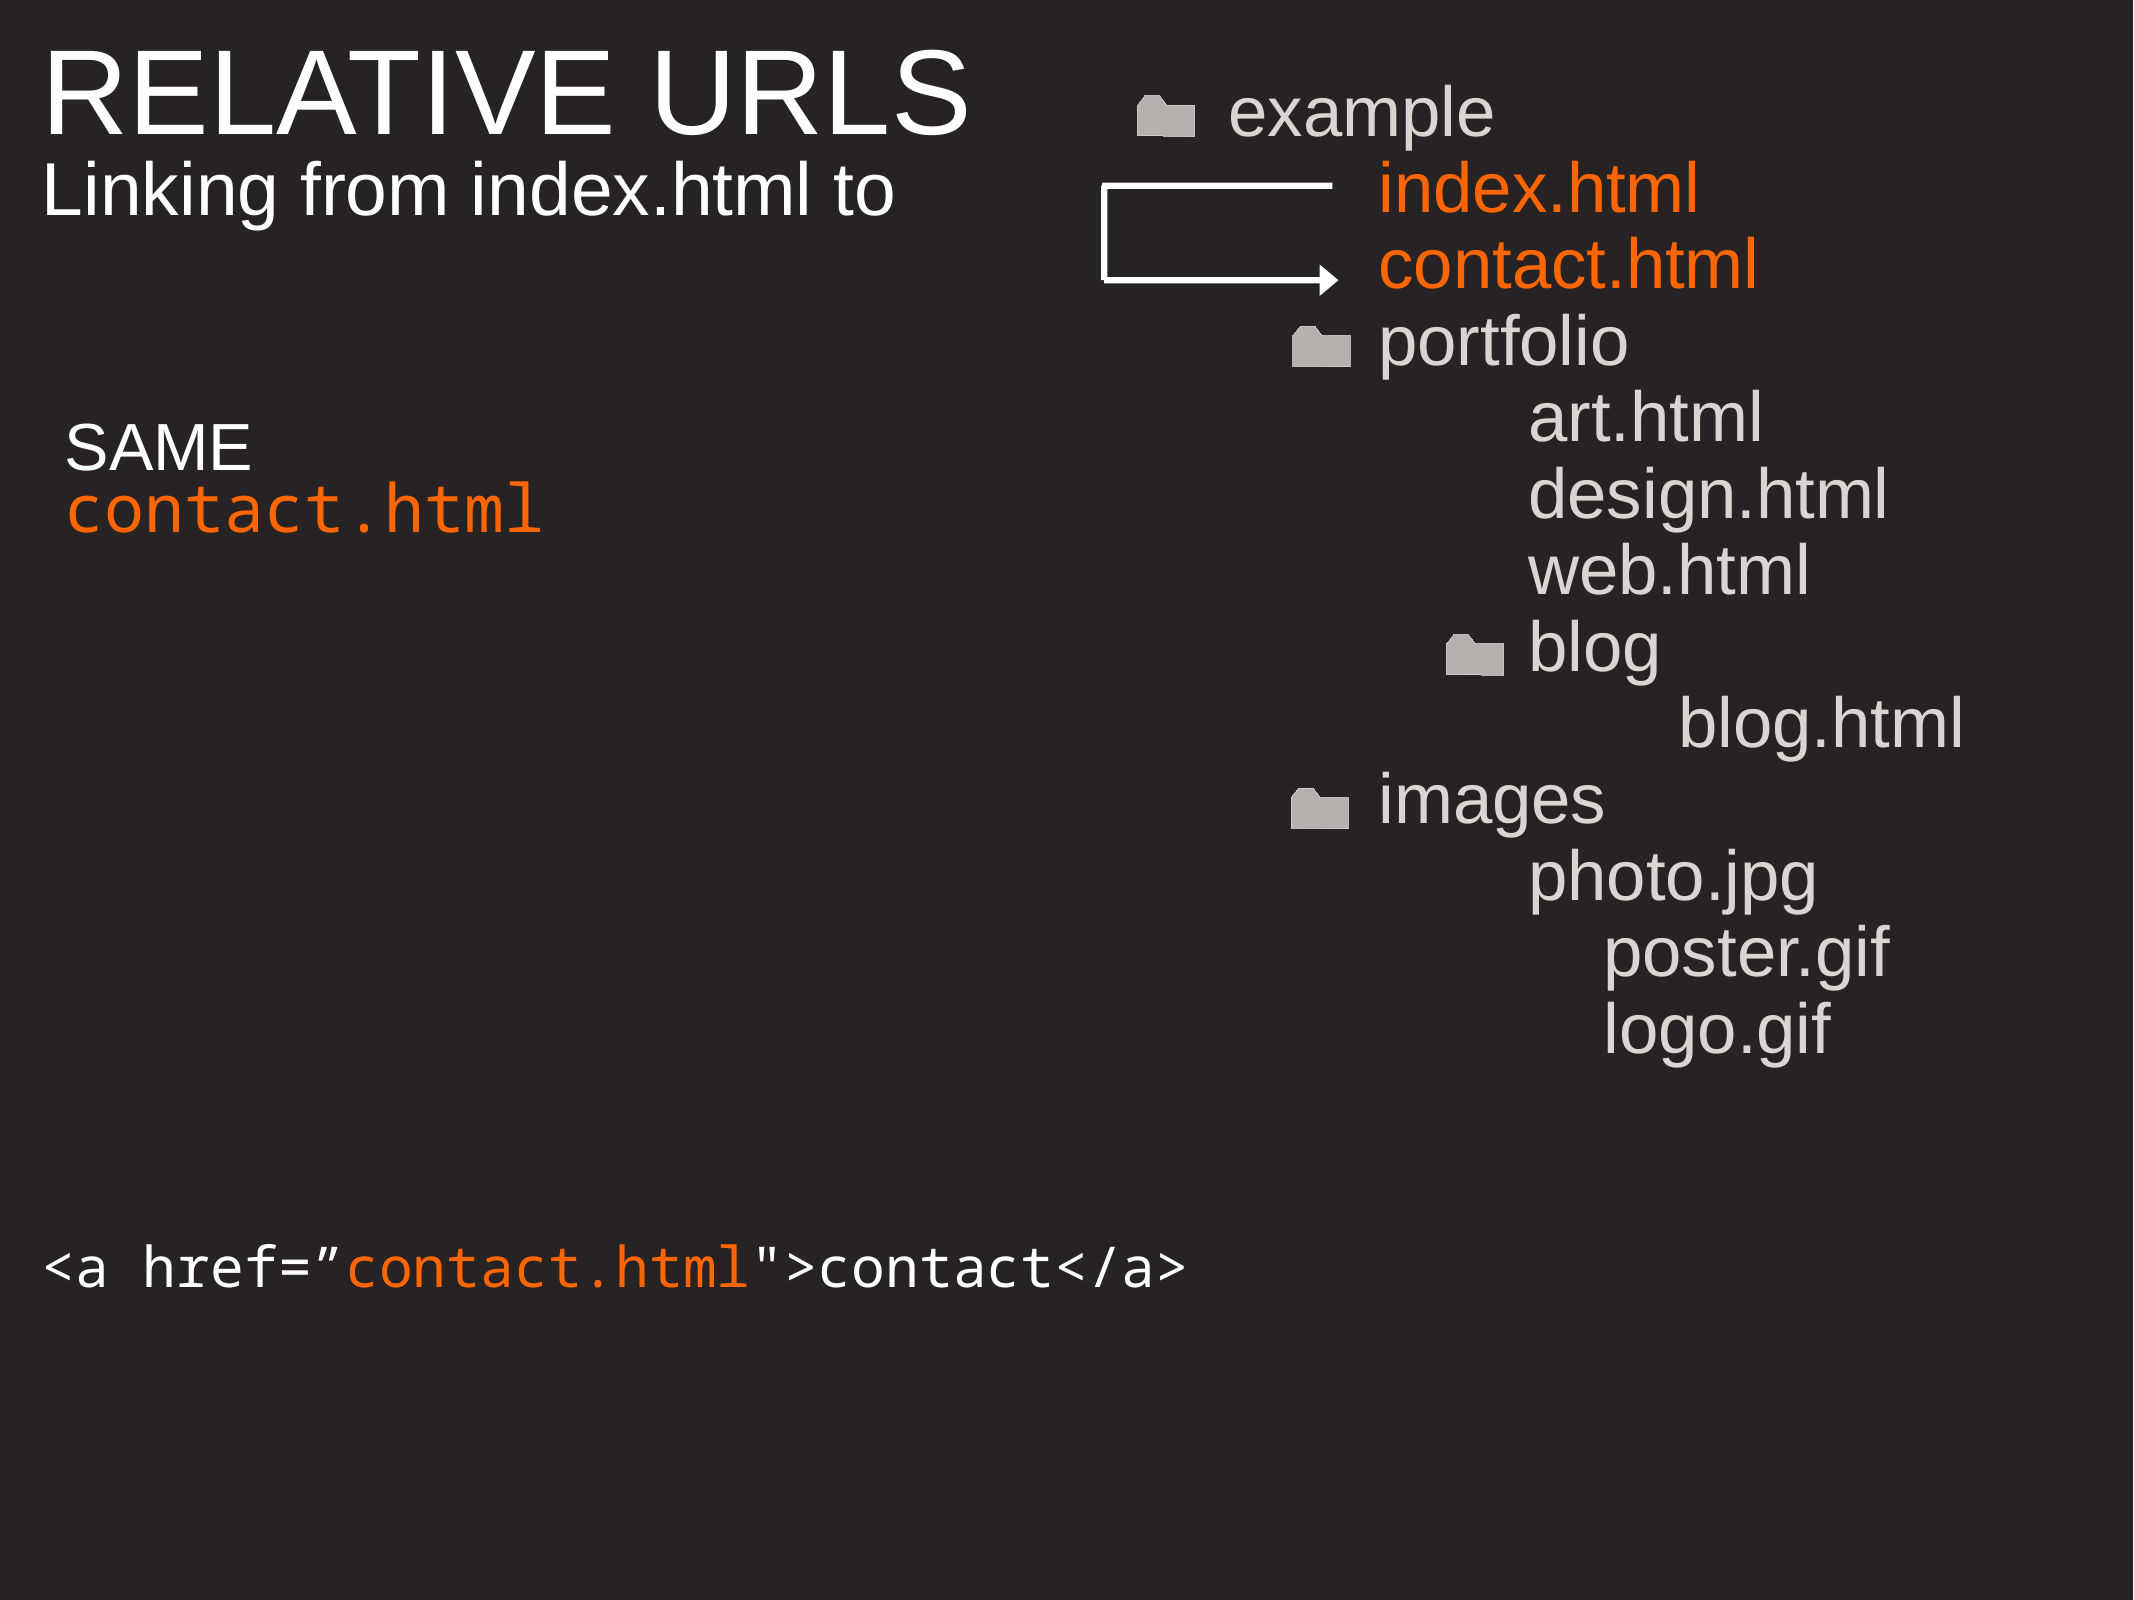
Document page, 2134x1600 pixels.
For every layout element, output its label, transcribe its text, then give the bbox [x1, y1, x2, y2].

text_box example index.html contact.html portfolio art.html design.html web.html blog blog.html images photo.jpg poster.gif logo.gif [1228, 74, 1966, 1069]
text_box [1137, 95, 1504, 830]
text_box RELATIVE URLS Linking from index.html to [41, 41, 1020, 338]
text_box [64, 185, 1132, 555]
text_box <a href=”contact.html">contact</a> [41, 1230, 1349, 1527]
